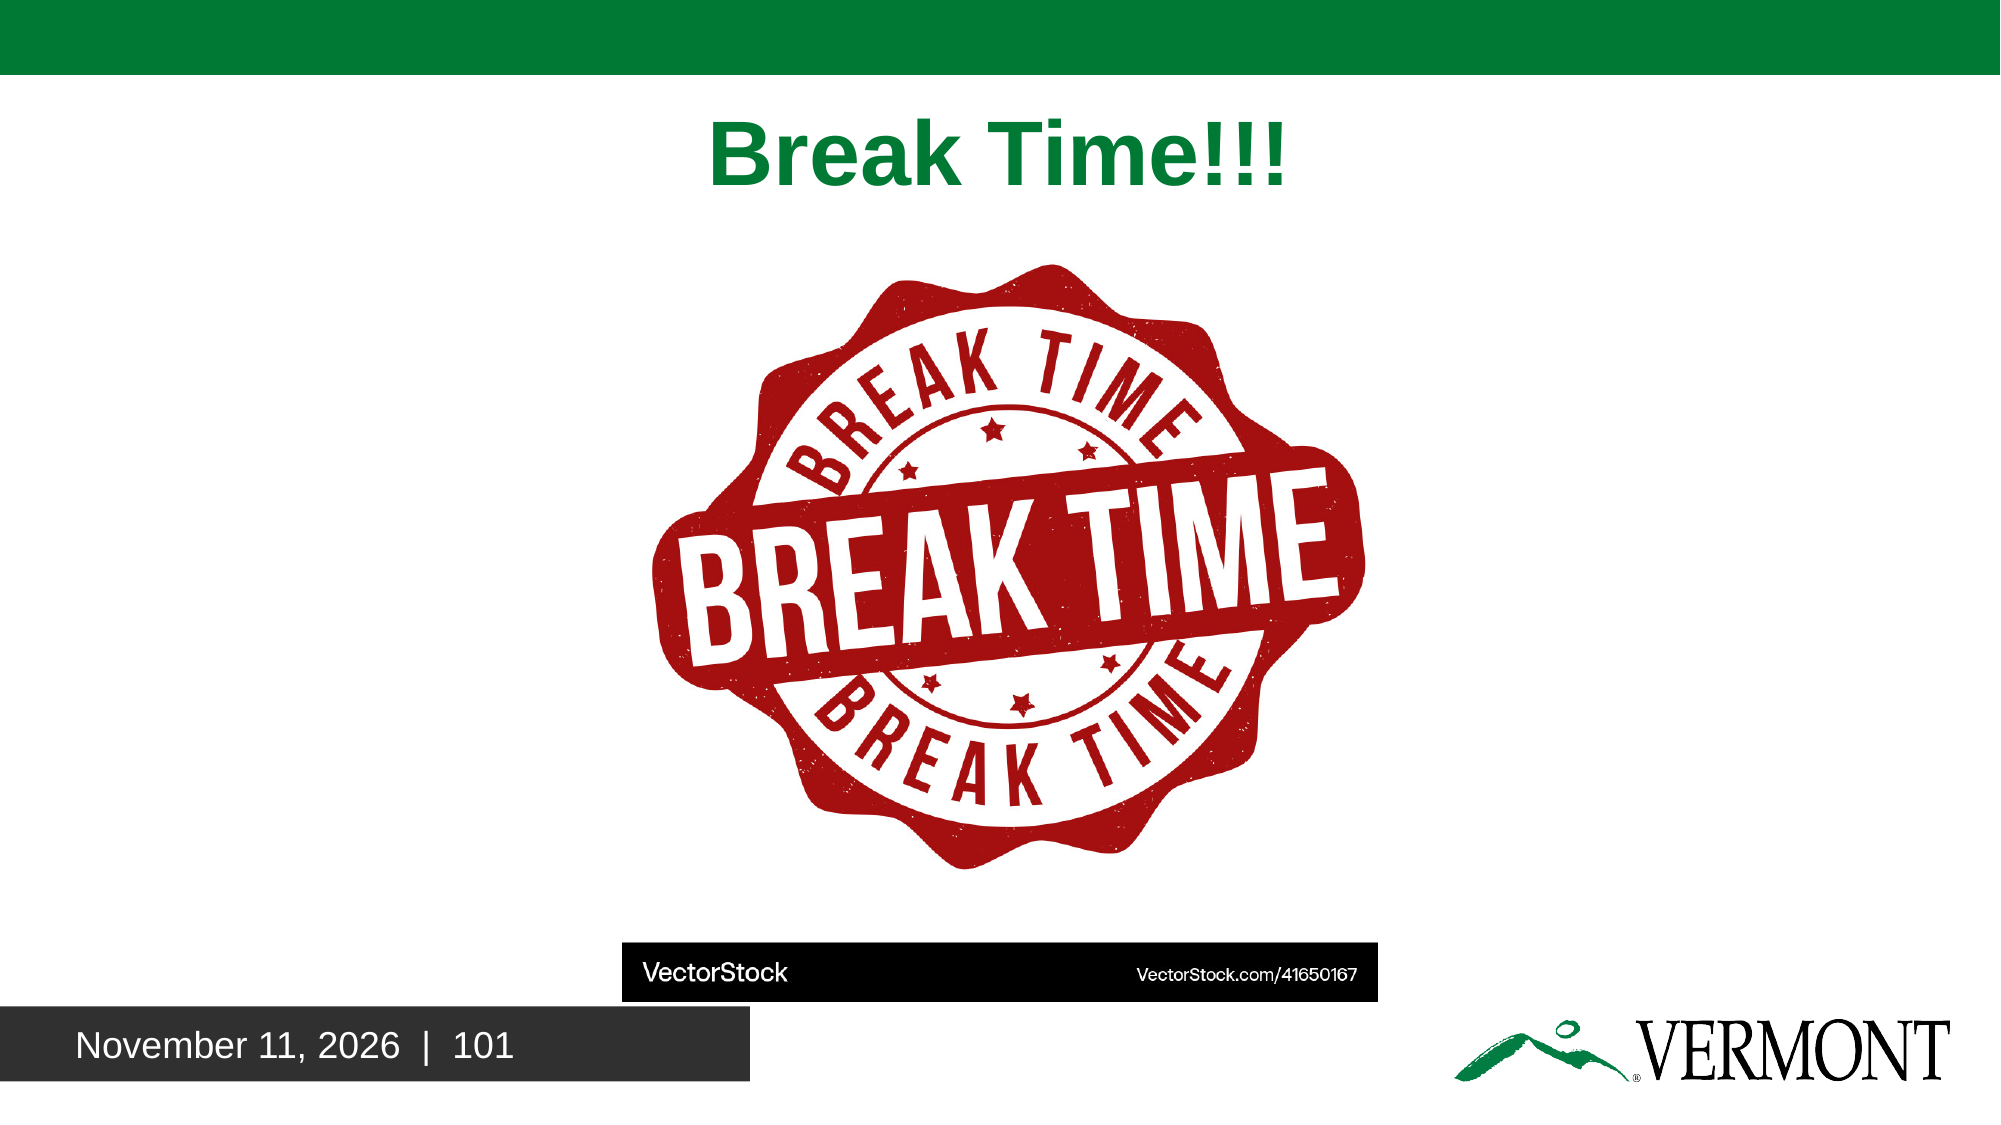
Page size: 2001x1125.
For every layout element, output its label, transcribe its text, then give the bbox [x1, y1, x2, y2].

picture [622, 194, 1378, 1002]
picture [1454, 1019, 1950, 1082]
title Break Time!!! [0, 75, 2000, 205]
